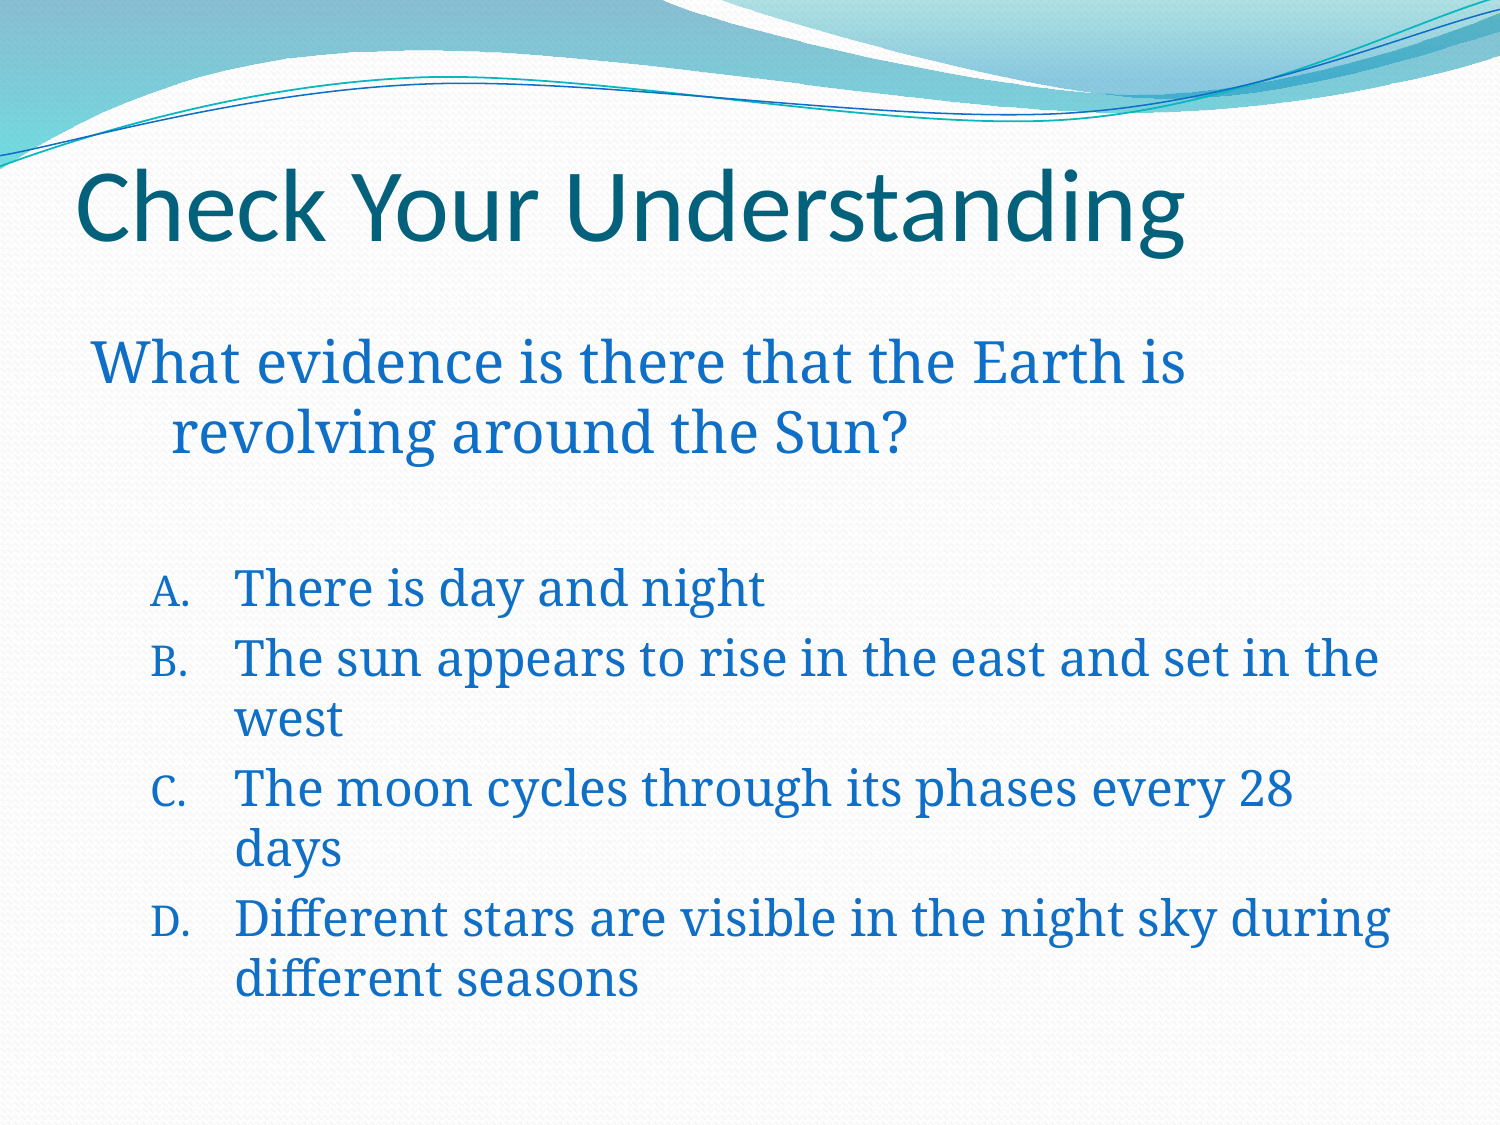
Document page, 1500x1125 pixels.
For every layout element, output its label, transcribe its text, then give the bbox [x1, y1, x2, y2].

list What evidence is there that the Earth is revolving around the Sun? There is day and night The sun appears to rise in the east and set in the west The moon cycles through its phases every 28 days Different stars are visible in the night sky during different seasons [74, 317, 1426, 1038]
title Check Your Understanding [74, 115, 1426, 263]
